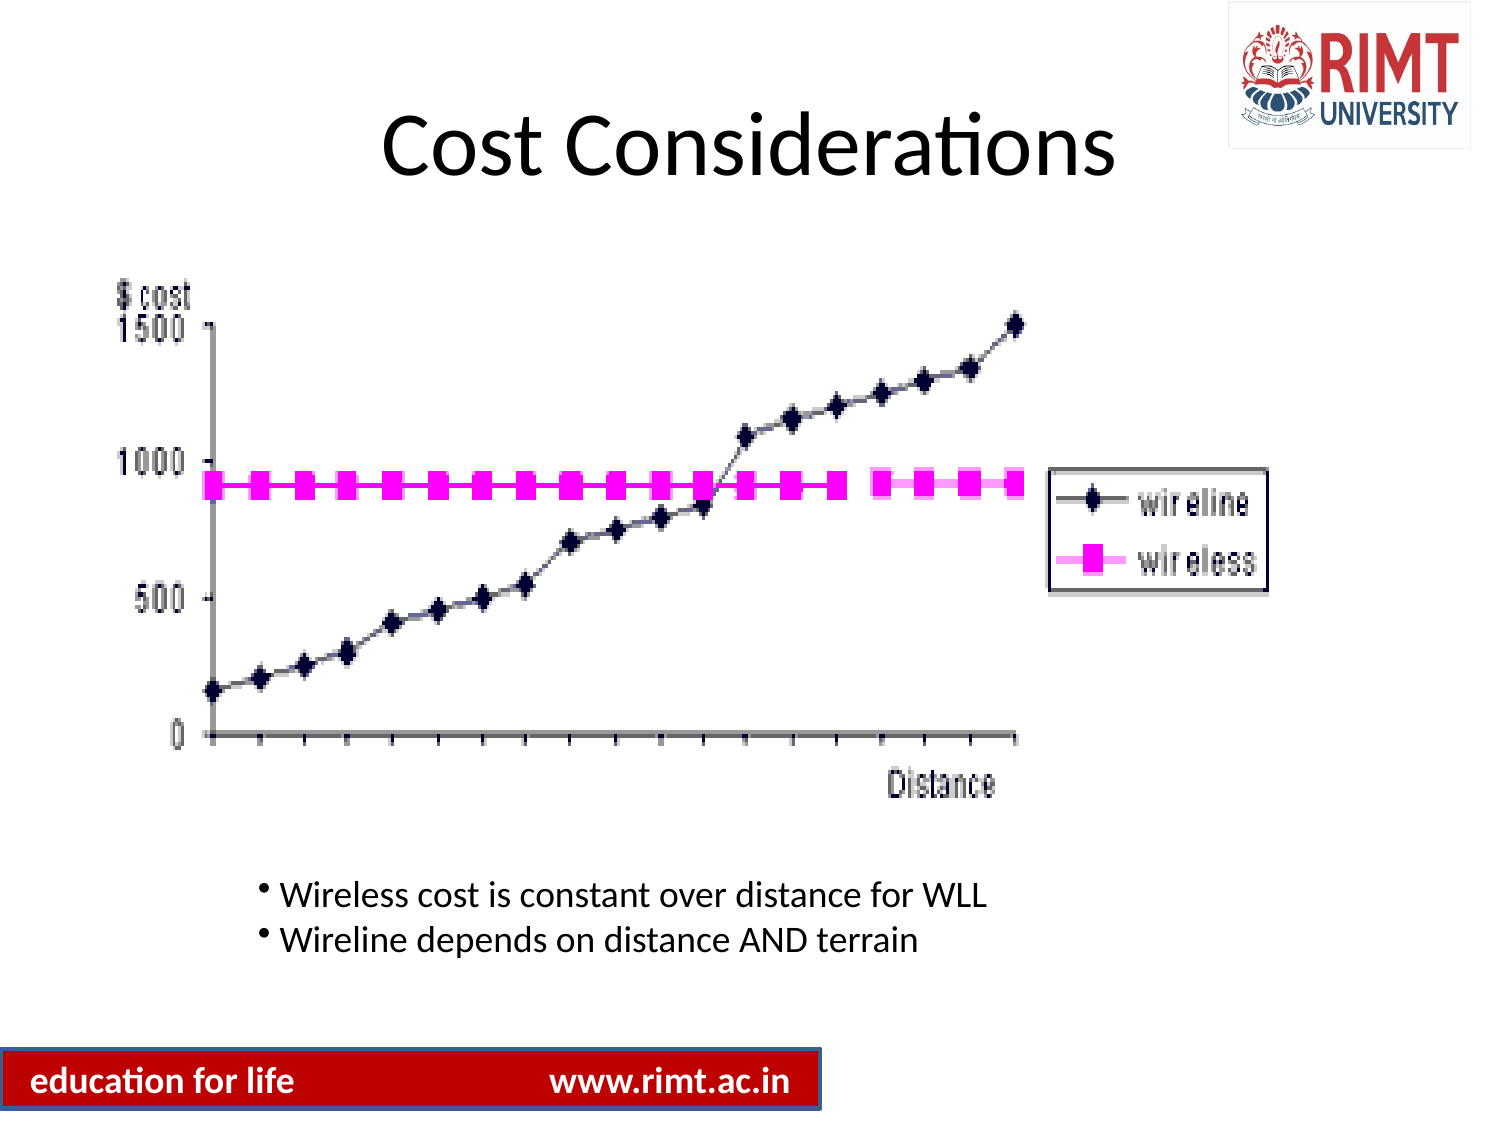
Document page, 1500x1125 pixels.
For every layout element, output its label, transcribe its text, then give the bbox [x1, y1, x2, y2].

text_box education for life www.rimt.ac.in [0, 1047, 822, 1111]
picture [112, 274, 1276, 808]
title Cost Considerations [75, 45, 1425, 233]
picture [1227, 1, 1471, 149]
text_box Wireless cost is constant over distance for WLL Wireline depends on distance AND terrain [243, 862, 1003, 968]
